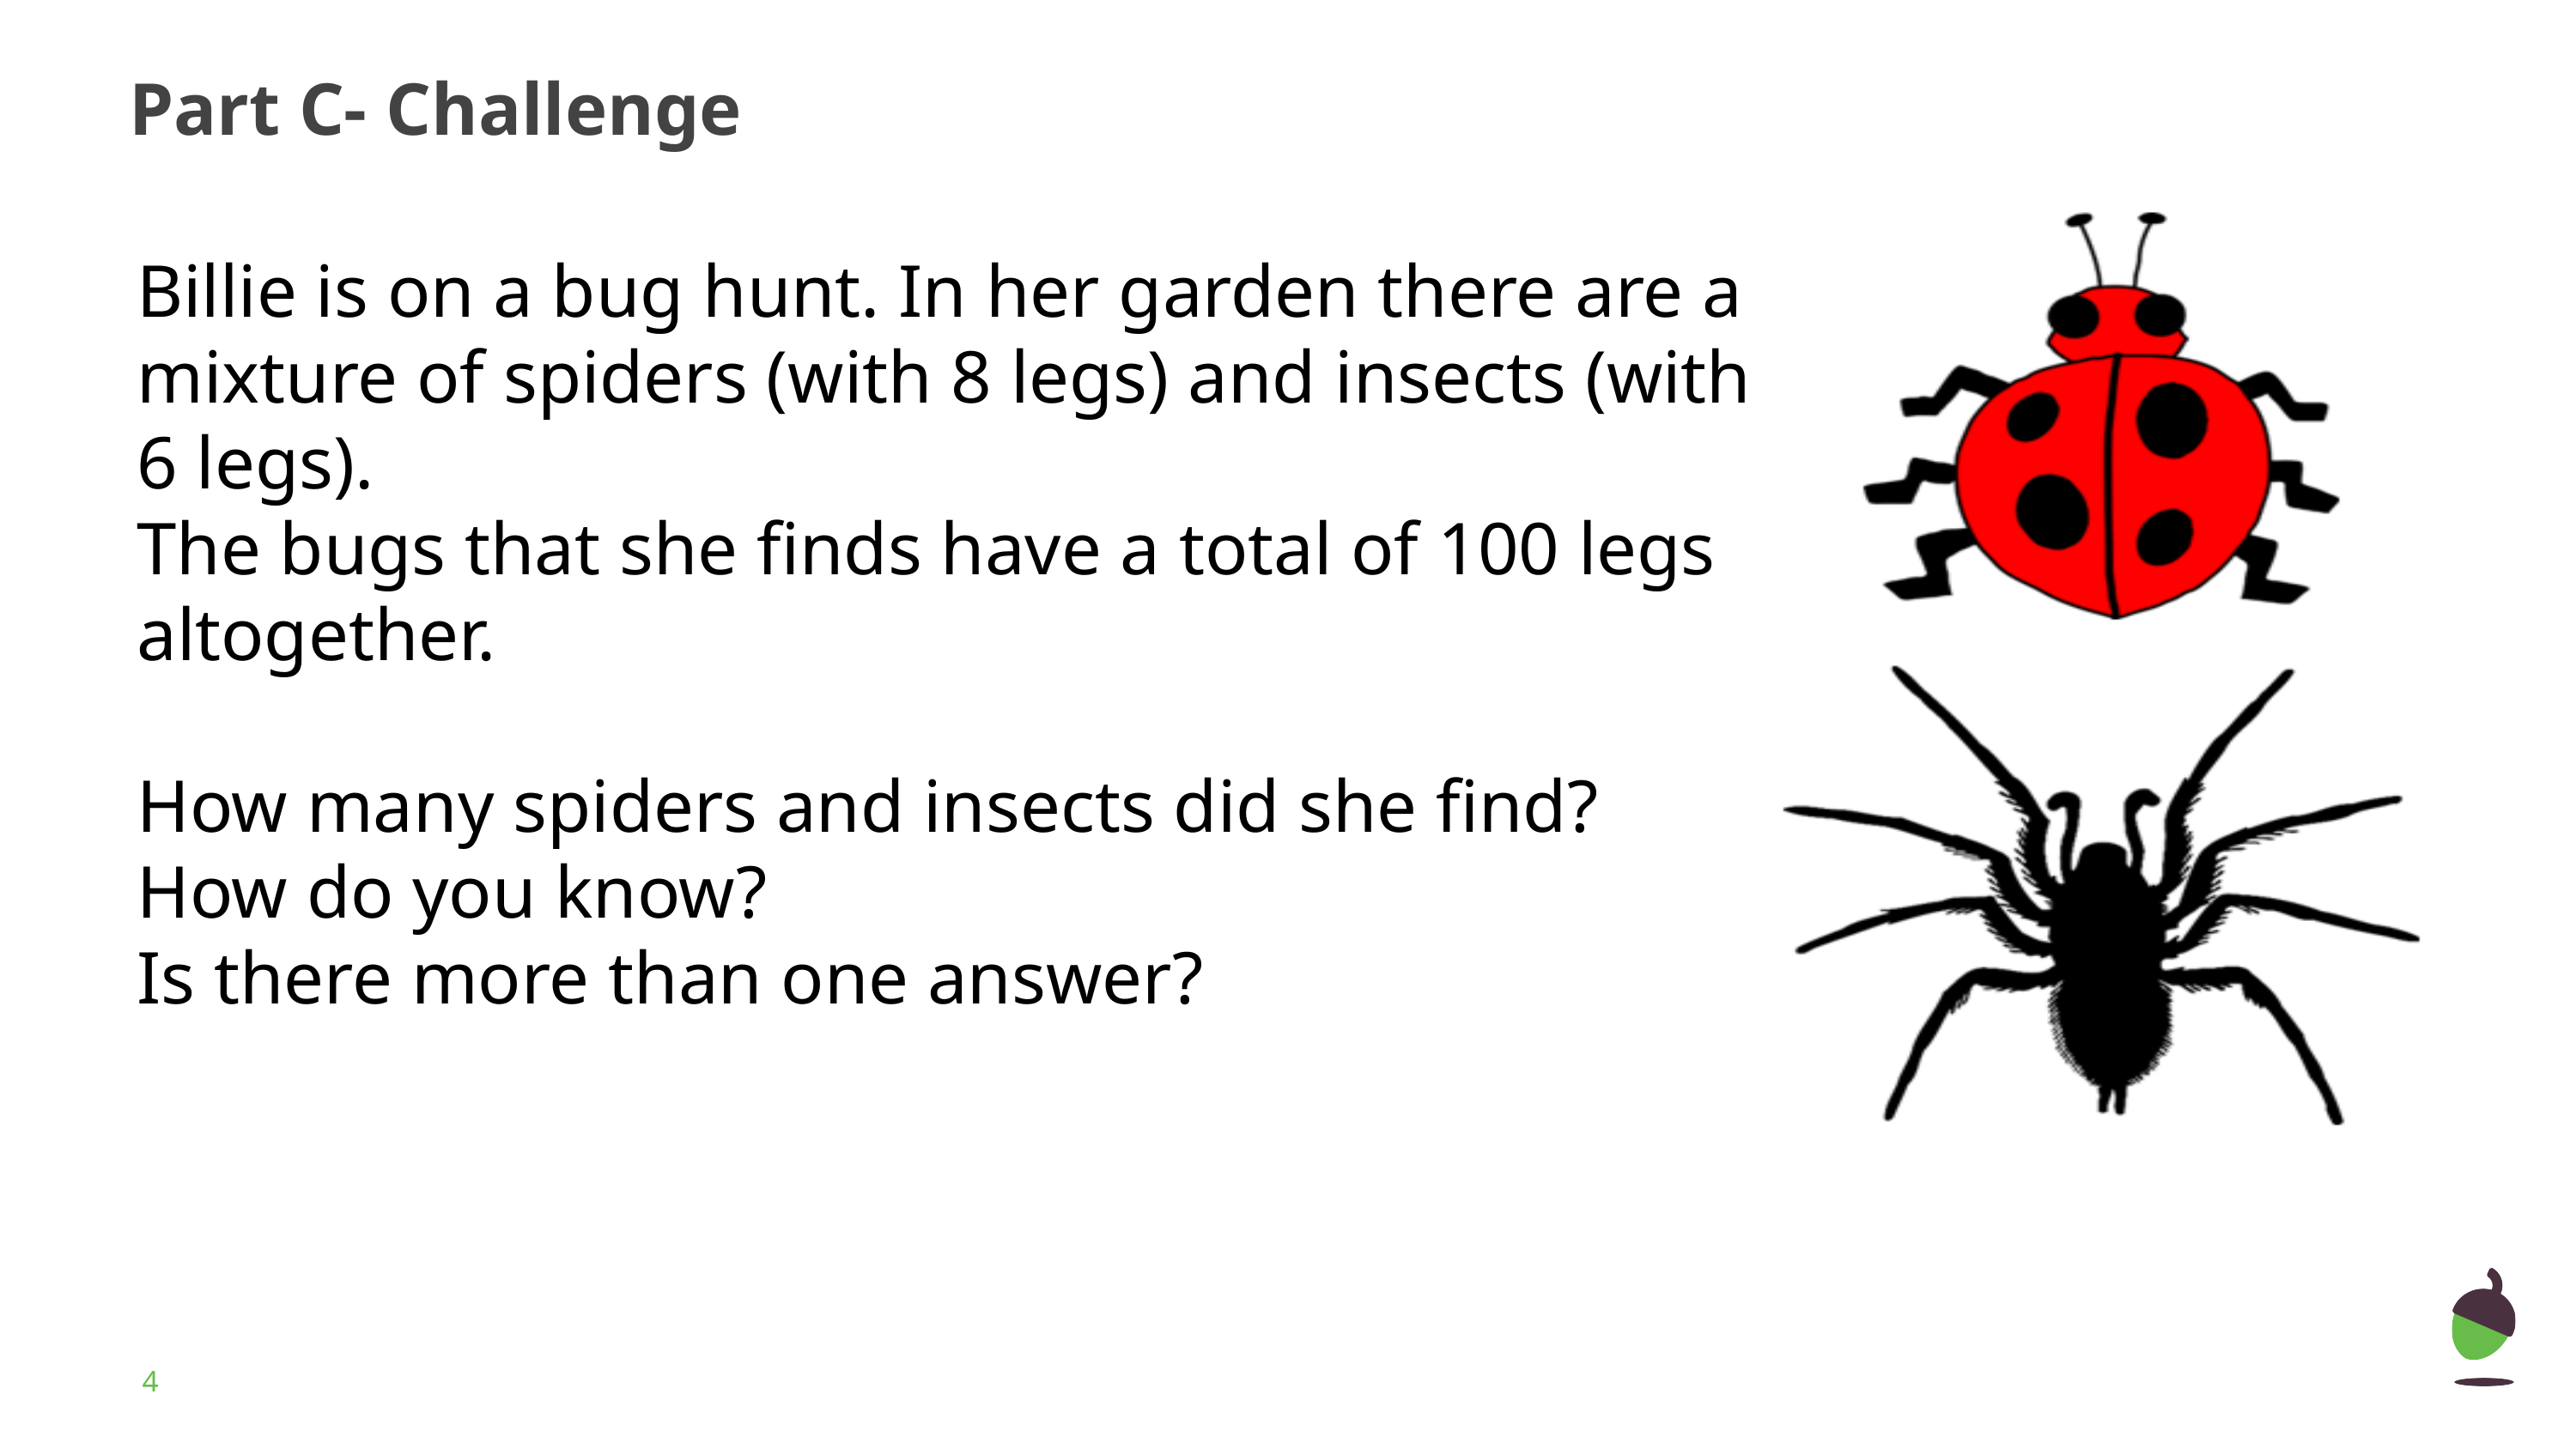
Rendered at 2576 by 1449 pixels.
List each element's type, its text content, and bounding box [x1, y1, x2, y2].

slide_number ‹#› [129, 1349, 332, 1401]
text_box [124, 685, 971, 934]
title Part C- Challenge [115, 38, 2433, 268]
picture [2451, 1268, 2516, 1386]
picture [1728, 144, 2483, 1259]
text_box Billie is on a bug hunt. In her garden there are a mixture of spiders (with 8 legs) and insects (with 6 legs). The bugs that she finds have a total of 100 legs altogether. How many spiders and insects did she find? How do you know? Is there more than one answer? [124, 233, 1724, 640]
